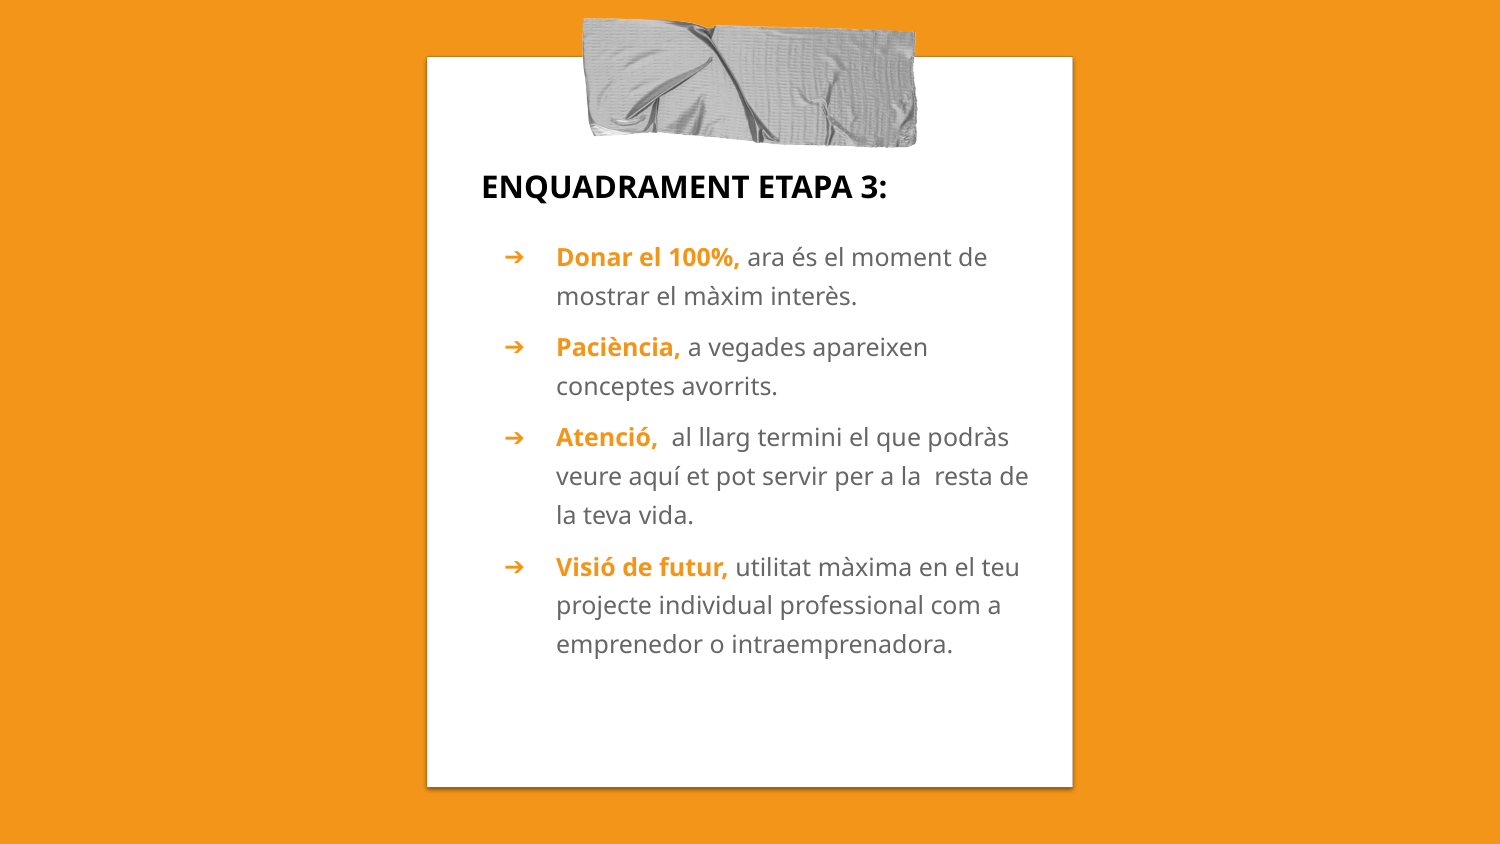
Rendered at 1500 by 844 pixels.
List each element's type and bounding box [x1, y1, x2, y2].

picture [400, 16, 1100, 818]
